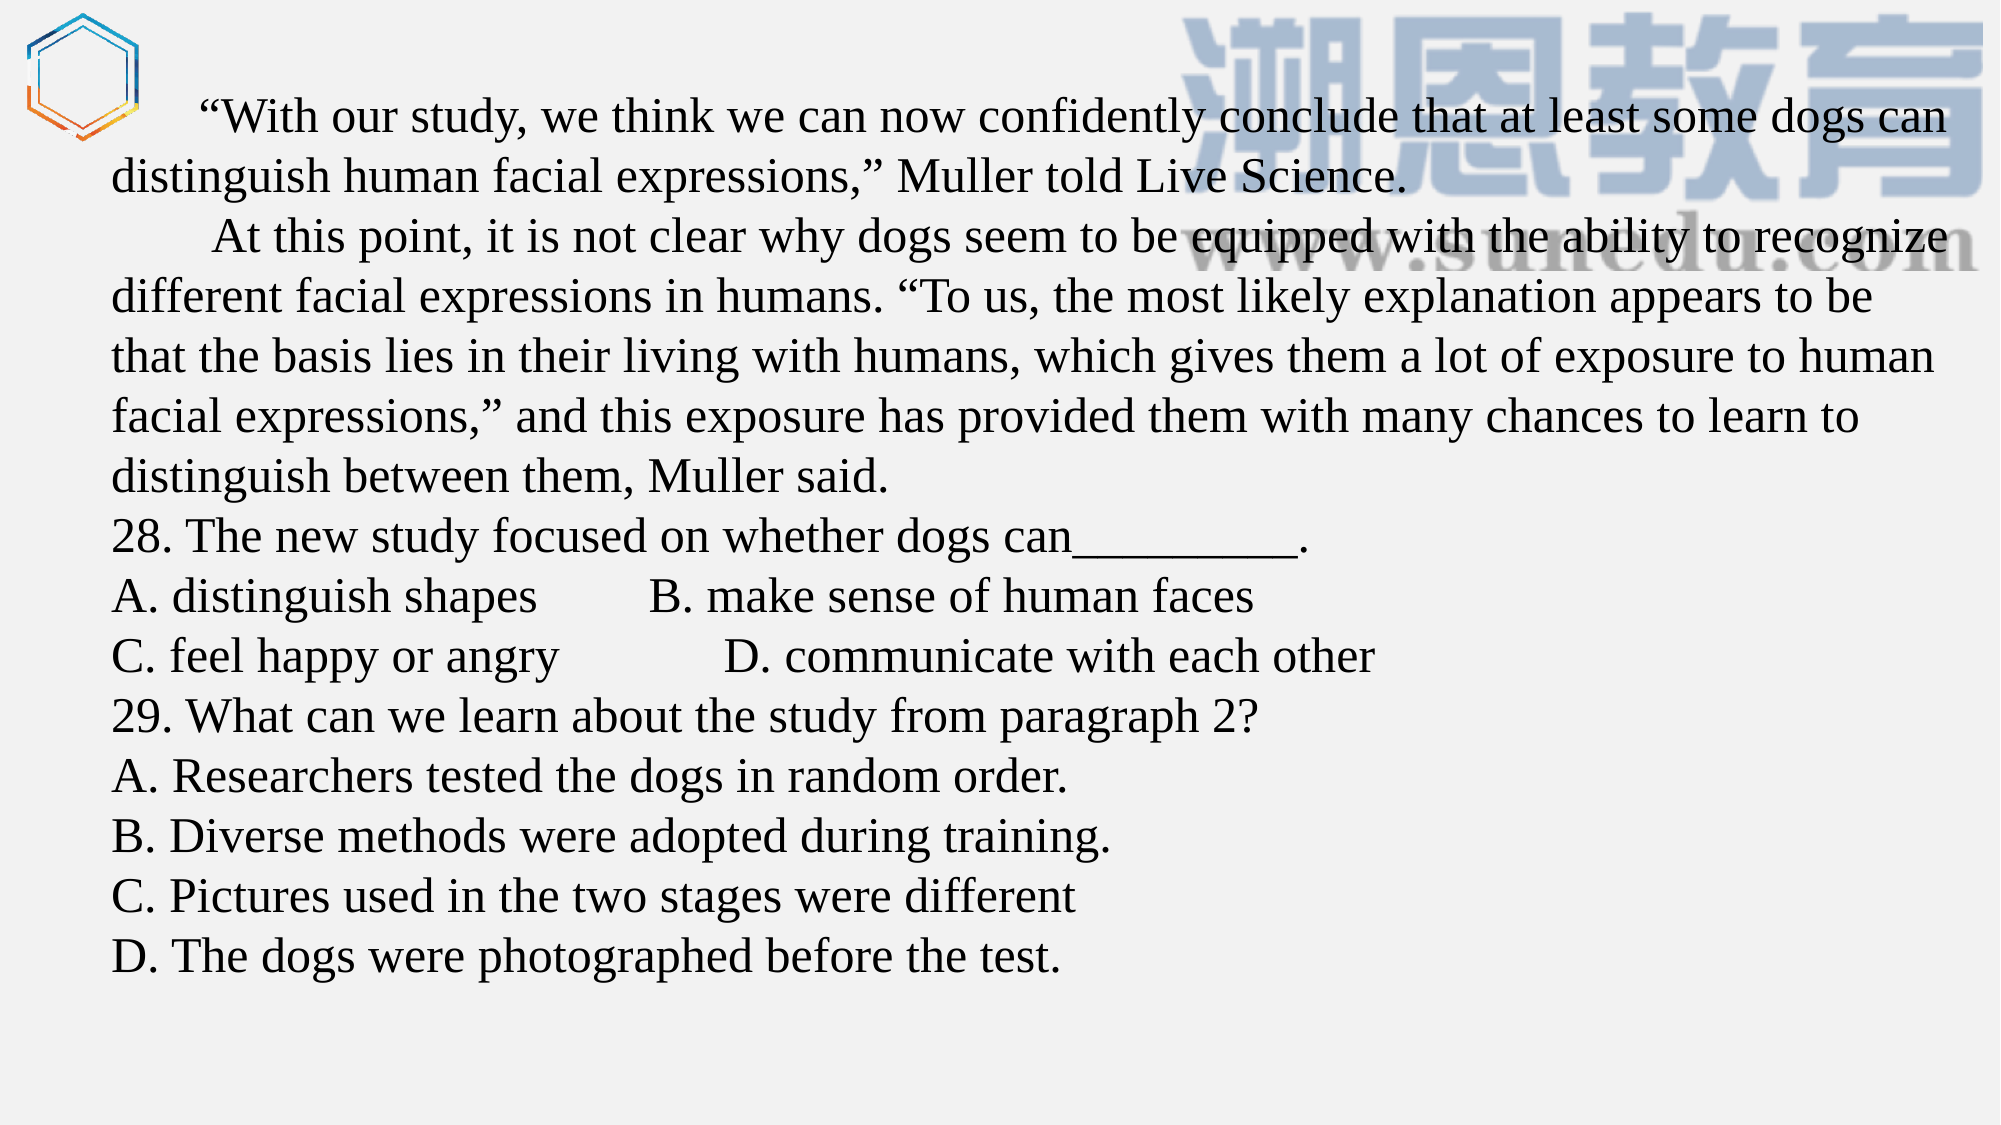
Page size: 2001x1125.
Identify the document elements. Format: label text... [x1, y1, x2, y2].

picture [1178, 10, 1983, 271]
picture [0, 0, 153, 161]
text_box “With our study, we think we can now confidently conclude that at least some dogs can distinguish human facial expressions,” Muller told Live Science. At this point, it is not clear why dogs seem to be equipped with the ability to recognize different facial expressions in humans. “To us, the most likely explanation appears to be that the basis lies in their living with humans, which gives them a lot of exposure to human facial expressions,” and this exposure has provided them with many chances to learn to distinguish between them, Muller said. 28. The new study focused on whether dogs can_________. A. distinguish shapes B. make sense of human faces C. feel happy or angry D. communicate with each other 29. What can we learn about the study from paragraph 2? A. Researchers tested the dogs in random order. B. Diverse methods were adopted during training. C. Pictures used in the two stages were different D. The dogs were photographed before the test. [96, 74, 1972, 1110]
